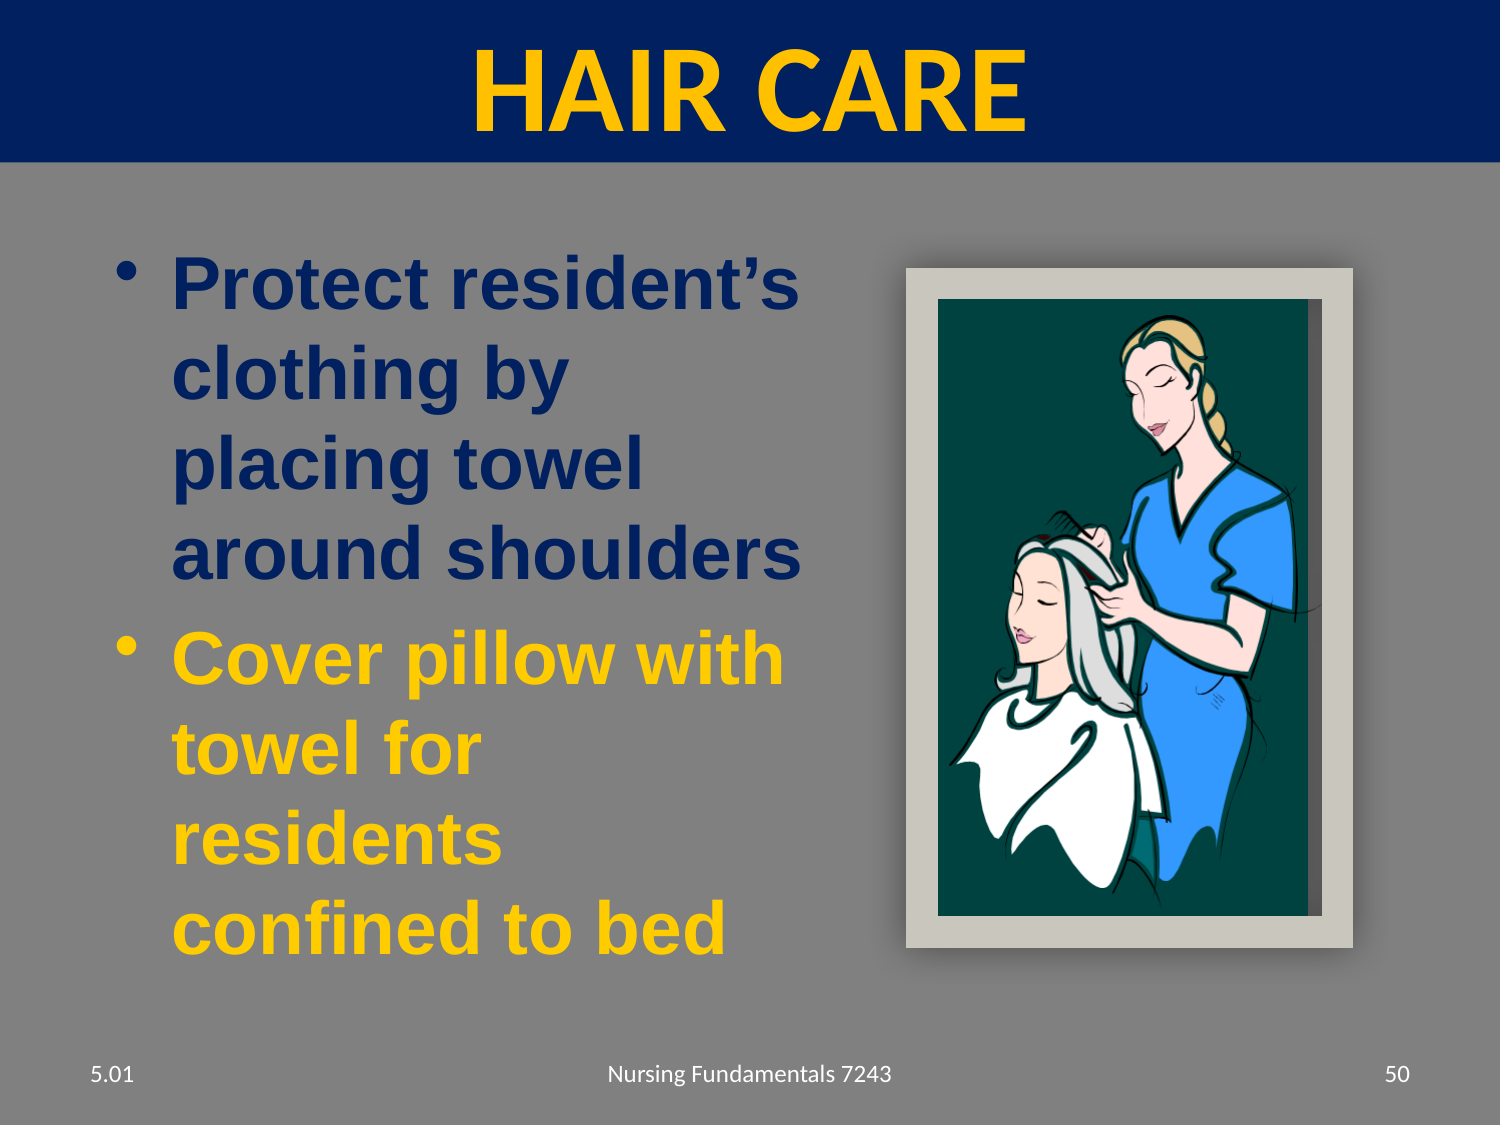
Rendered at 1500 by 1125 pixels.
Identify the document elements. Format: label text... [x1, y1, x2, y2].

text_box Protect resident’s clothing by placing towel around shoulders Cover pillow with towel for residents confined to bed [99, 227, 850, 978]
footer Nursing Fundamentals 7243 [512, 1042, 988, 1103]
title Hair care [0, 0, 1500, 163]
slide_number 5.01 [75, 1042, 425, 1103]
slide_number 50 [1074, 1042, 1425, 1103]
picture [937, 299, 1322, 917]
